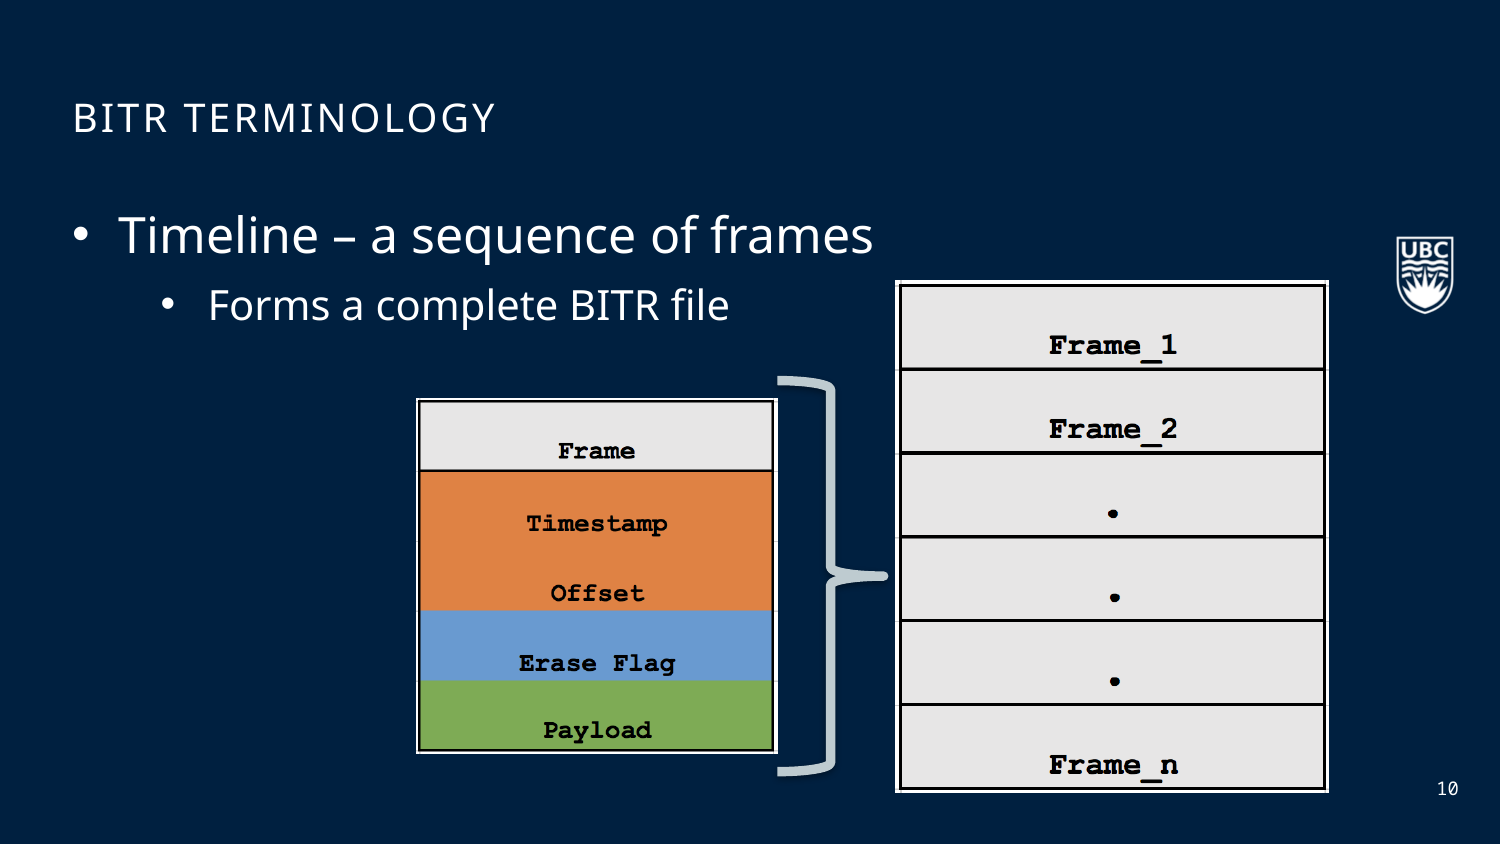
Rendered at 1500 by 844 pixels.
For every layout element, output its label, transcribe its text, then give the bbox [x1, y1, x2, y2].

picture [416, 398, 778, 755]
list BITr terminology [71, 67, 1329, 170]
text_box [777, 378, 886, 774]
picture [895, 279, 1330, 793]
list Timeline – a sequence of frames Forms a complete BITR file [71, 185, 1329, 793]
picture [1391, 232, 1459, 318]
